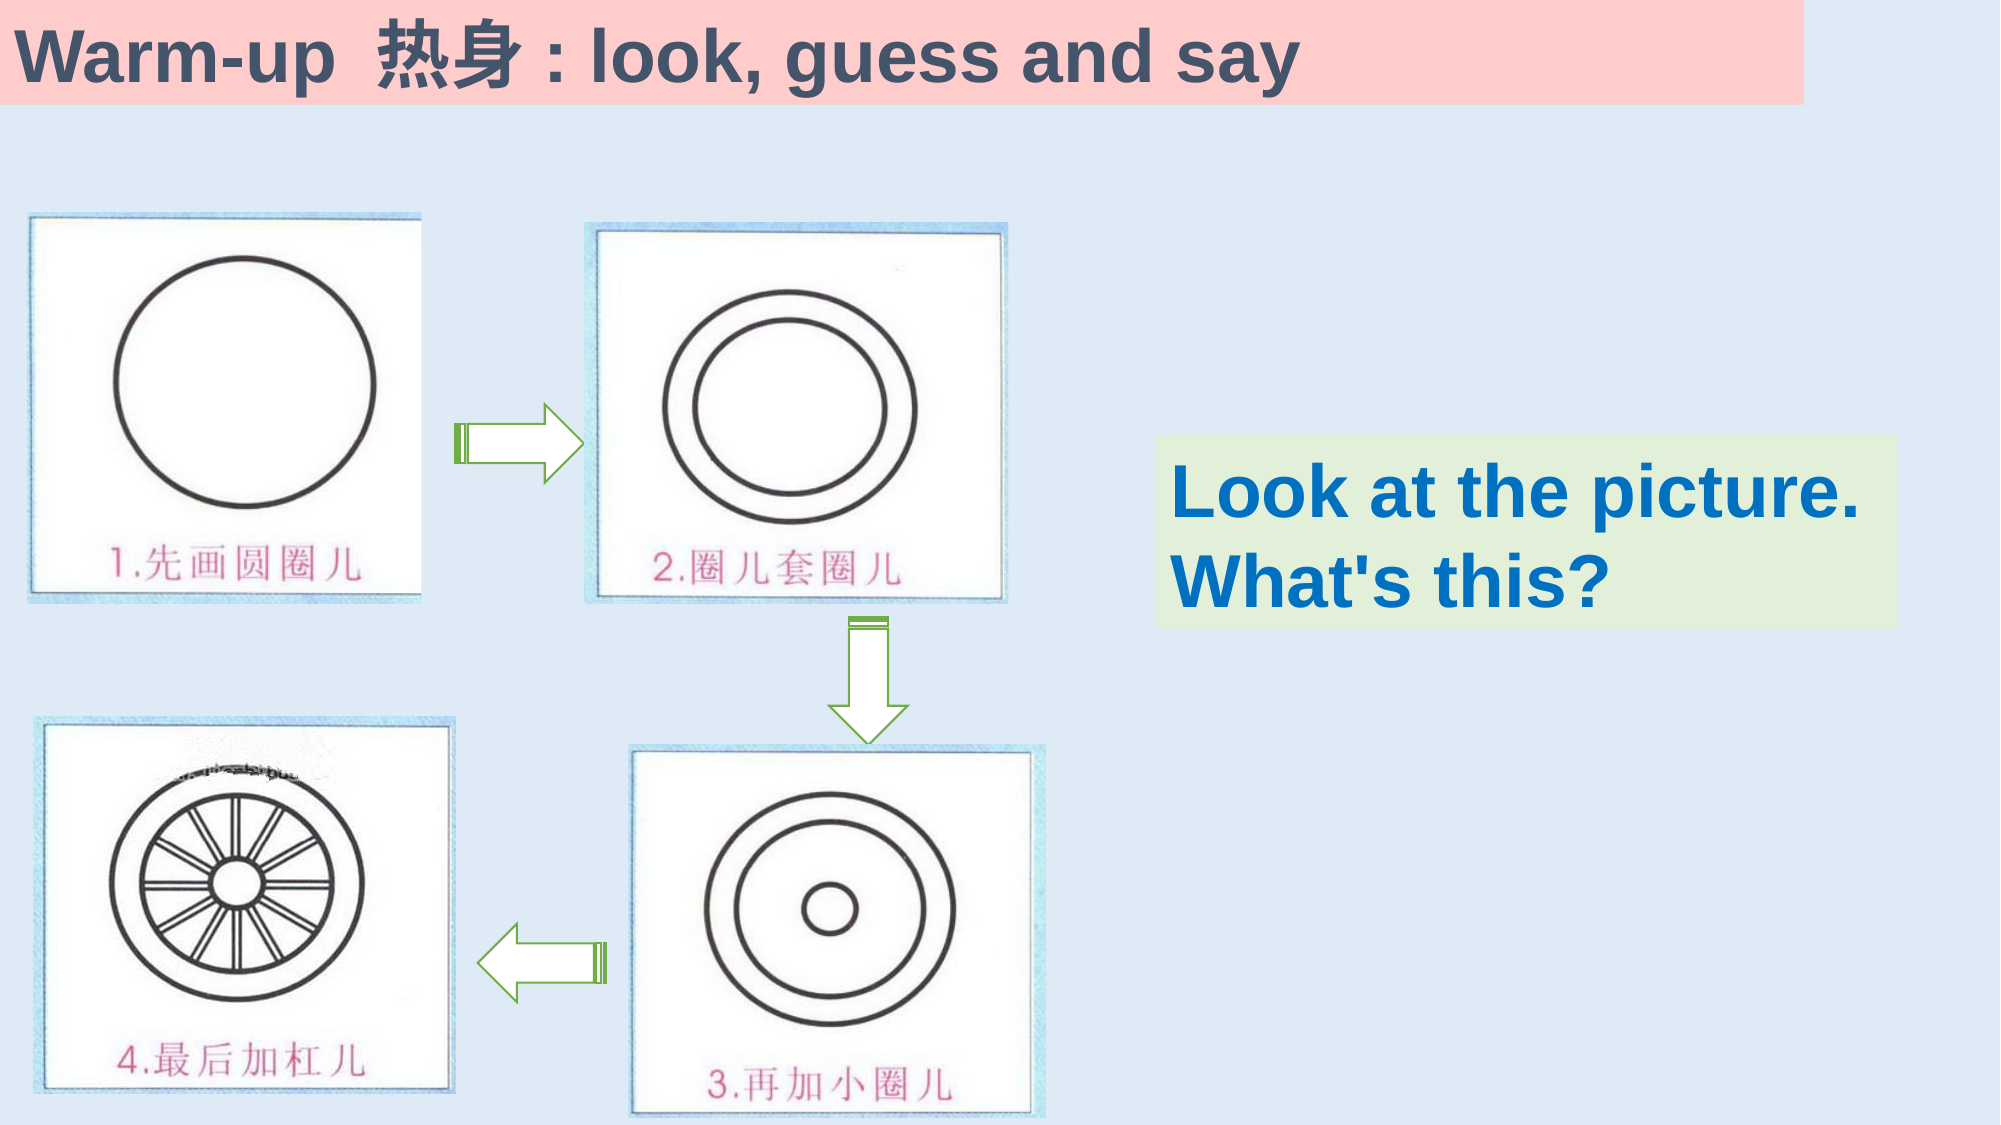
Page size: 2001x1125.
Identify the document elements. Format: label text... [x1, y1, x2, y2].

picture [583, 222, 1009, 604]
picture [27, 211, 422, 604]
text_box Look at the picture. What's this? [1155, 434, 1897, 630]
text_box Warm-up 热身: look, guess and say [0, 0, 1805, 105]
text_box [454, 401, 583, 486]
text_box [603, 942, 607, 984]
text_box [826, 616, 911, 744]
text_box [476, 921, 602, 1005]
picture [33, 716, 456, 1094]
picture [628, 744, 1046, 1119]
